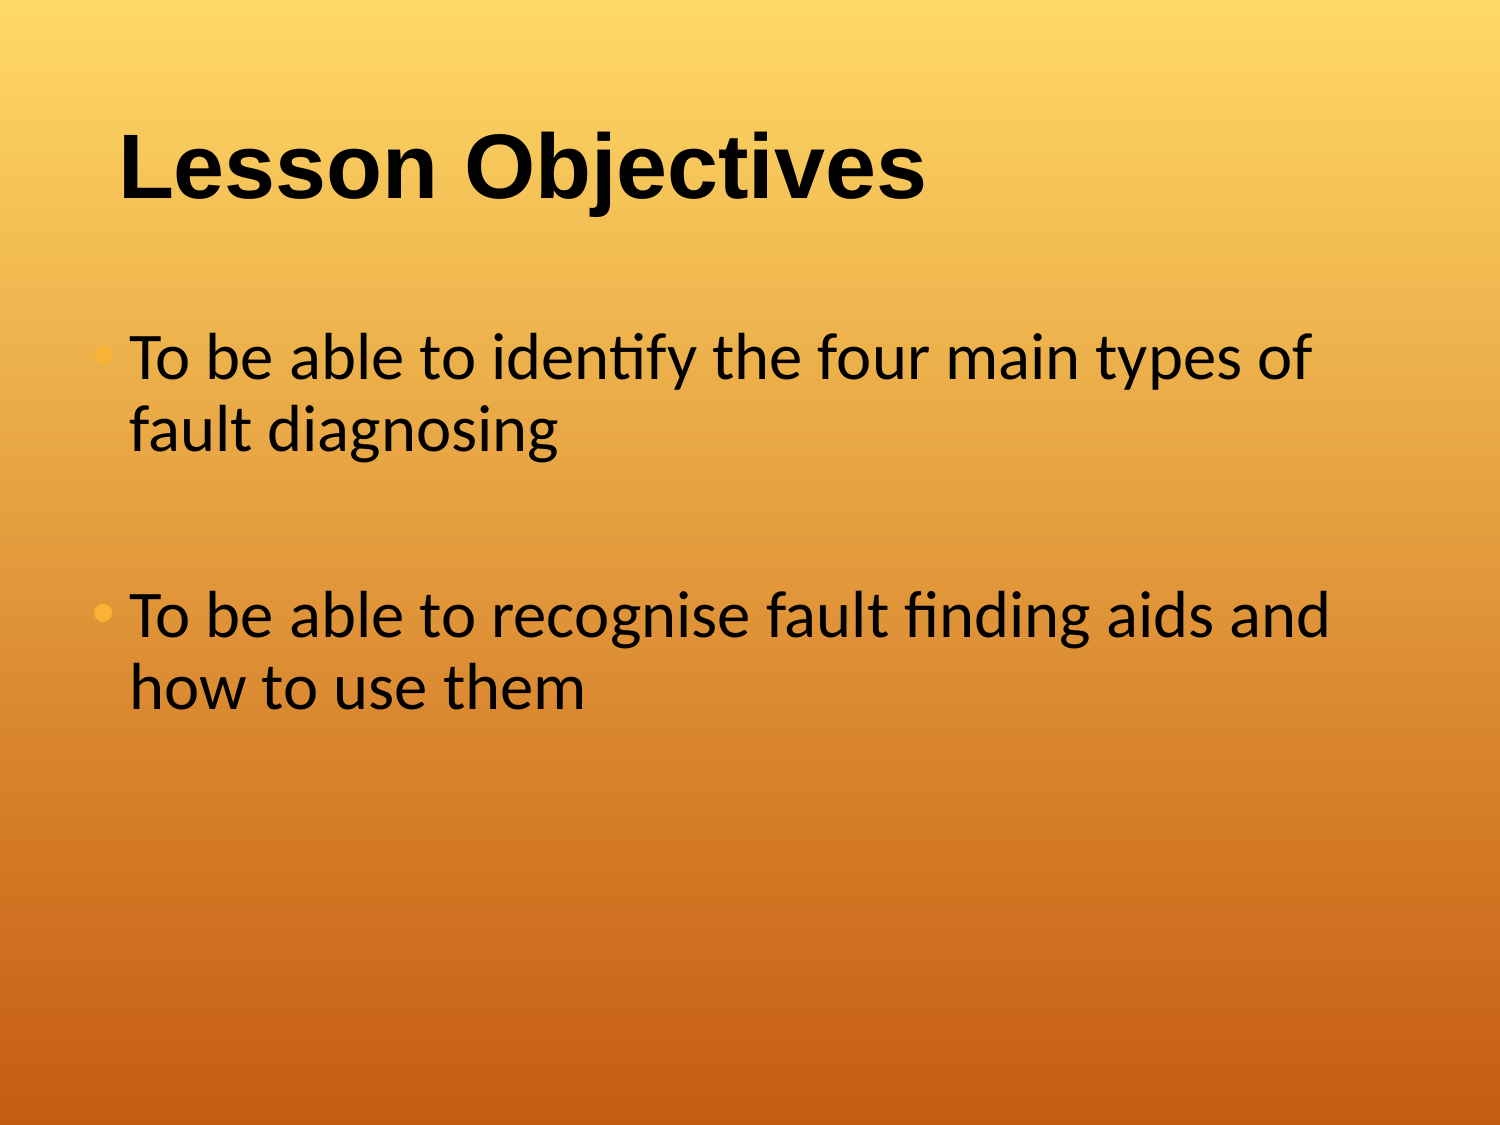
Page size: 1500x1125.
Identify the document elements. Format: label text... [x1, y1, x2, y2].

list To be able to identify the four main types of fault diagnosing To be able to recognise fault finding aids and how to use them [76, 314, 1427, 993]
title Lesson Objectives [103, 59, 1229, 278]
